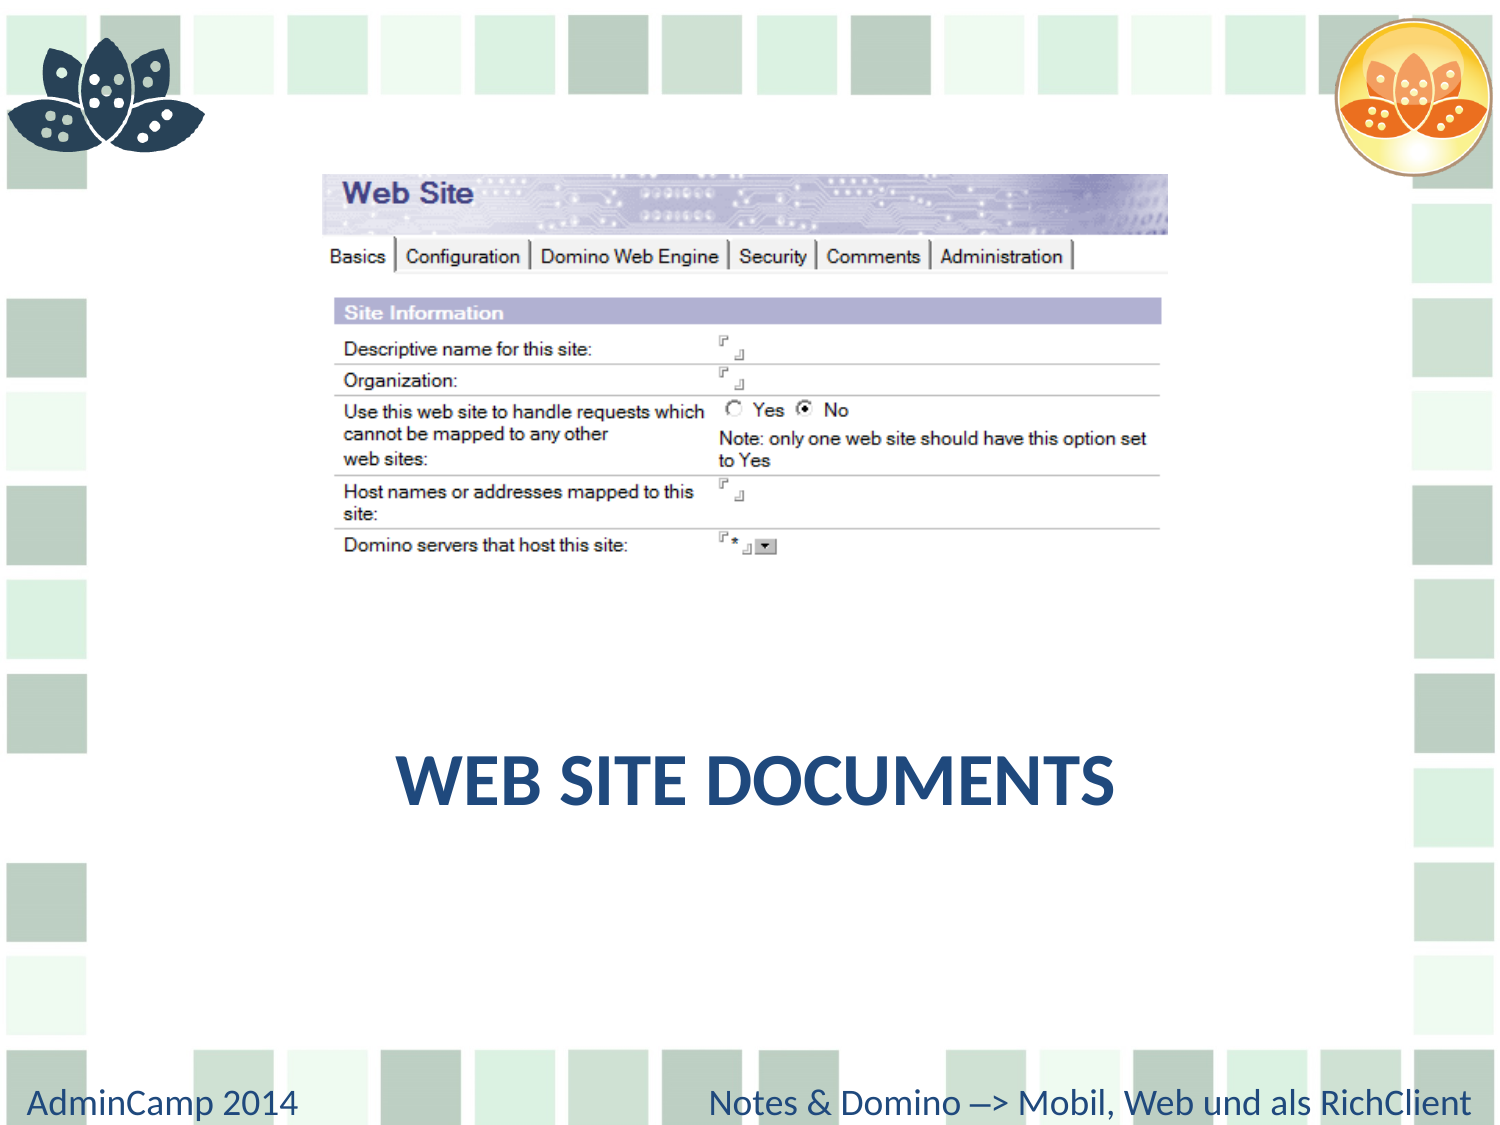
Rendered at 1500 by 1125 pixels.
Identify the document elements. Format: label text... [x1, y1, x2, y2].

picture [0, 8, 1500, 1125]
title Web Site Documents [118, 722, 1394, 947]
